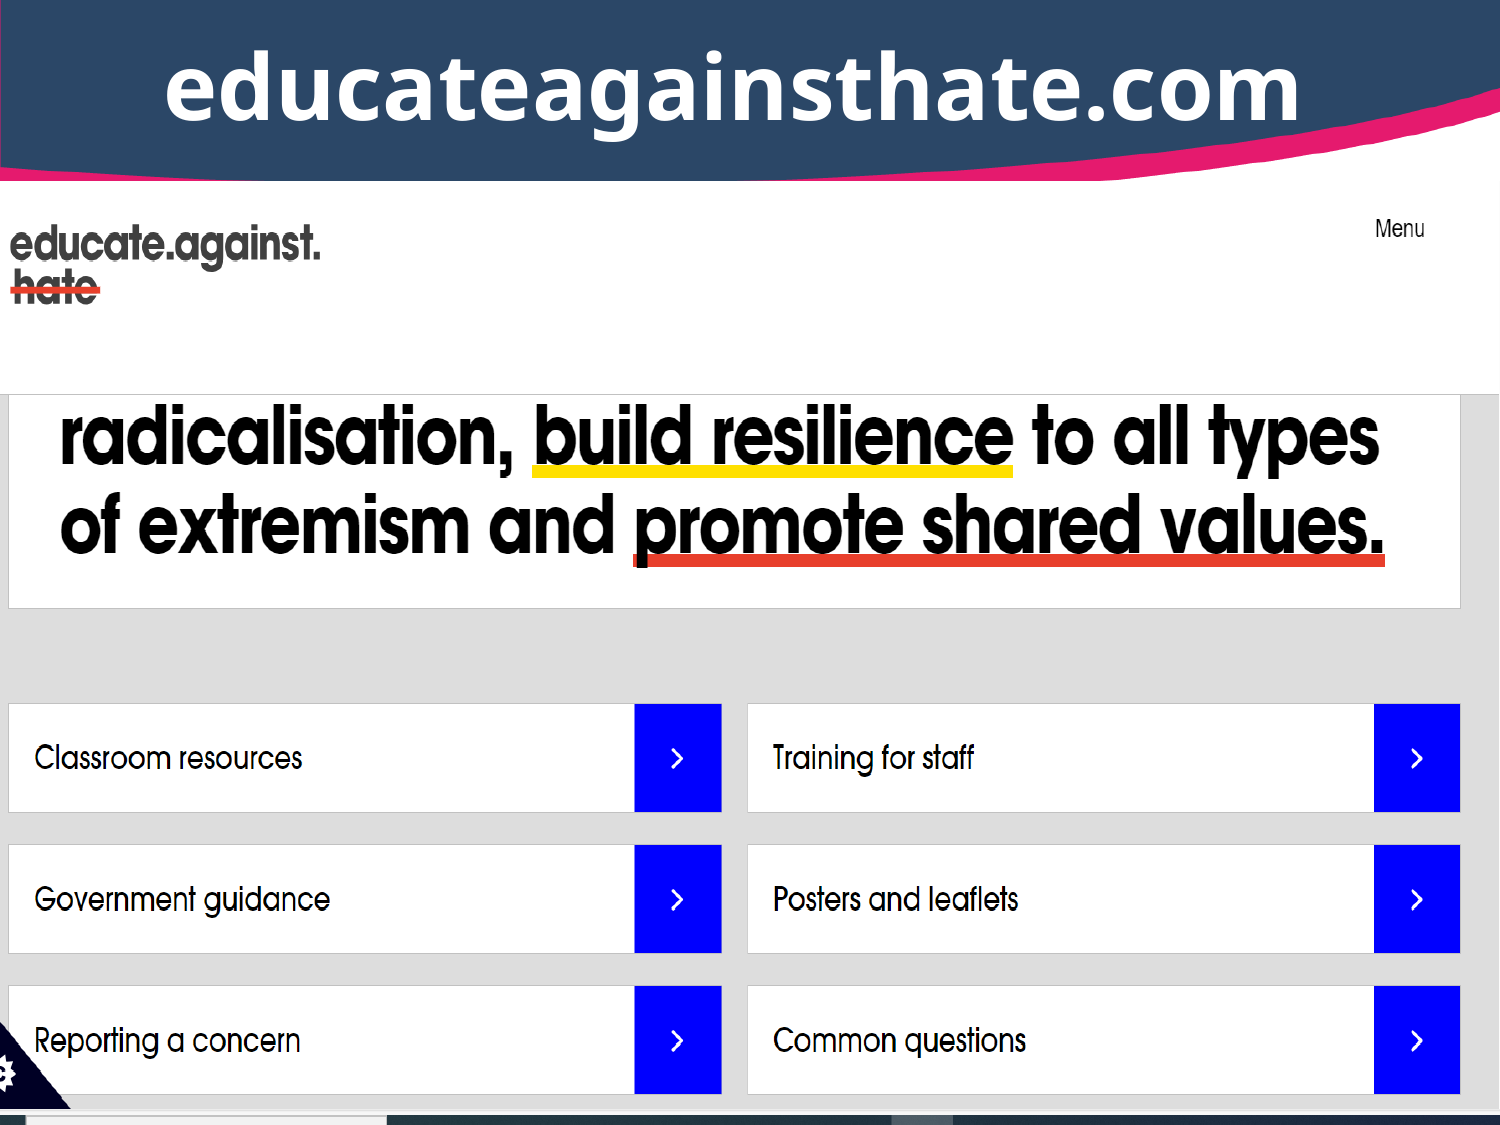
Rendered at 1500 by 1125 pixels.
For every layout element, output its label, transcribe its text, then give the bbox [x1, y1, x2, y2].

text_box educateagainsthate.com [12, 21, 1456, 175]
picture [0, 0, 1500, 1125]
